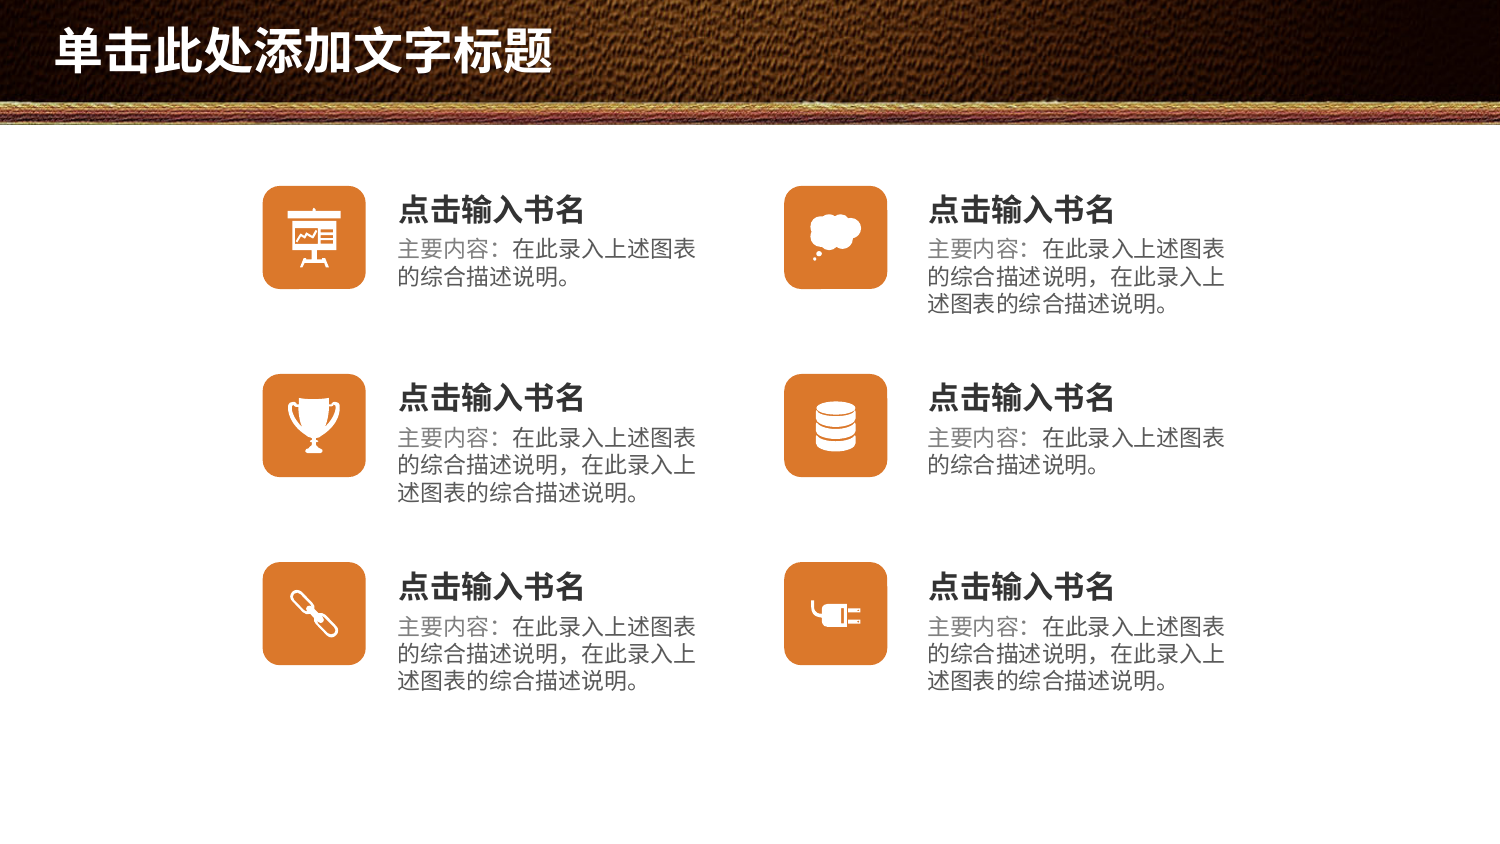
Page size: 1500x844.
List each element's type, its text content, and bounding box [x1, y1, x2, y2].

text_box 主要内容：在此录入上述图表的综合描述说明。 [386, 229, 721, 296]
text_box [262, 562, 366, 666]
text_box 点击输入书名 [387, 561, 598, 606]
text_box 点击输入书名 [387, 184, 598, 229]
text_box 点击输入书名 [917, 561, 1128, 606]
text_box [784, 373, 888, 478]
picture [0, 0, 1500, 125]
text_box 点击输入书名 [917, 184, 1128, 229]
text_box 主要内容：在此录入上述图表的综合描述说明，在此录入上述图表的综合描述说明。 [386, 606, 721, 700]
text_box 点击输入书名 [387, 372, 598, 417]
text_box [784, 562, 888, 666]
text_box 主要内容：在此录入上述图表的综合描述说明，在此录入上述图表的综合描述说明。 [915, 606, 1251, 700]
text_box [784, 185, 888, 289]
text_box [262, 373, 366, 478]
text_box 点击输入书名 [917, 372, 1128, 417]
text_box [262, 185, 366, 289]
text_box 主要内容：在此录入上述图表的综合描述说明。 [915, 417, 1251, 484]
text_box 主要内容：在此录入上述图表的综合描述说明，在此录入上述图表的综合描述说明。 [915, 229, 1251, 323]
text_box 主要内容：在此录入上述图表的综合描述说明，在此录入上述图表的综合描述说明。 [386, 417, 721, 512]
